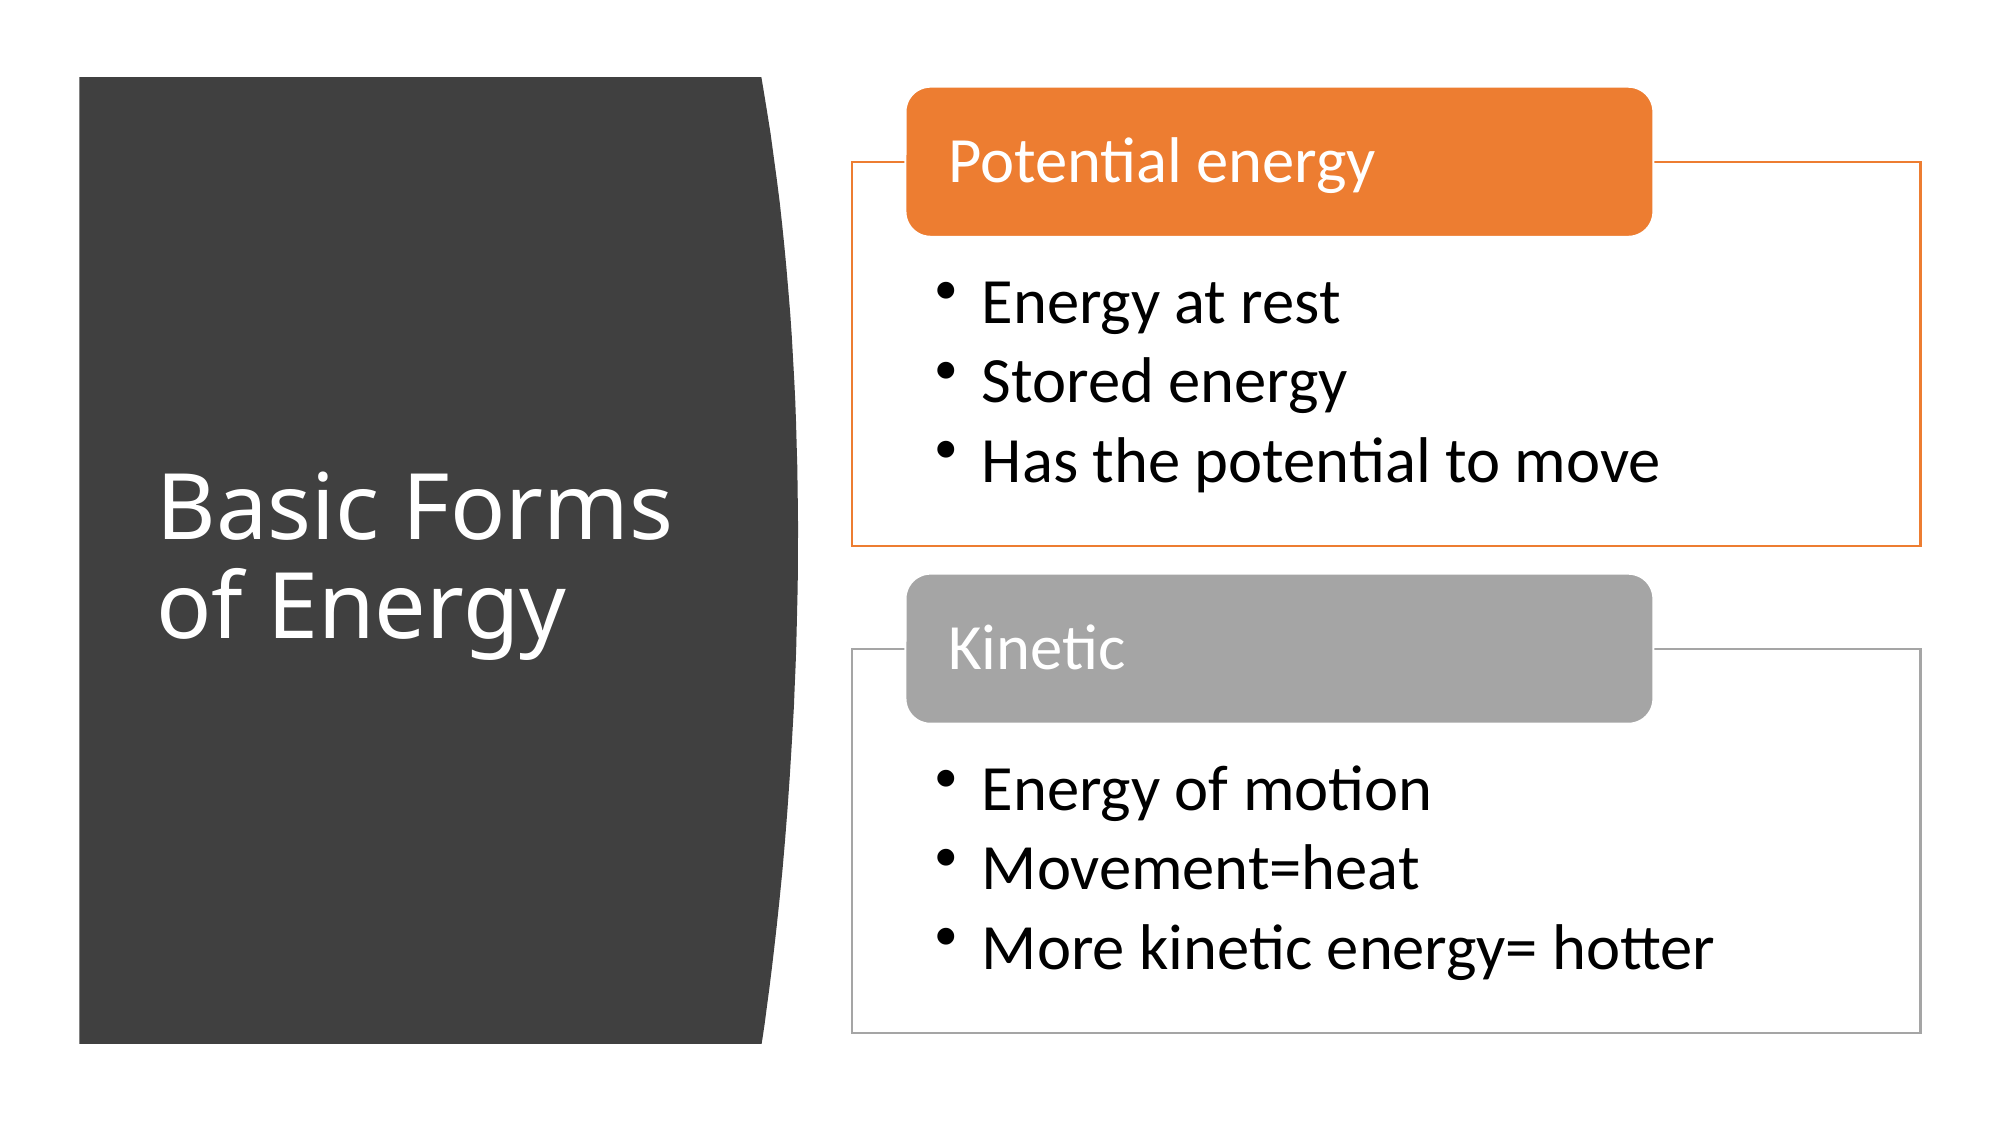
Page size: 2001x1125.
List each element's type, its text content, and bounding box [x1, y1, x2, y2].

text_box [78, 76, 800, 1045]
title Basic Forms of Energy [141, 166, 702, 953]
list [852, 77, 1921, 1043]
